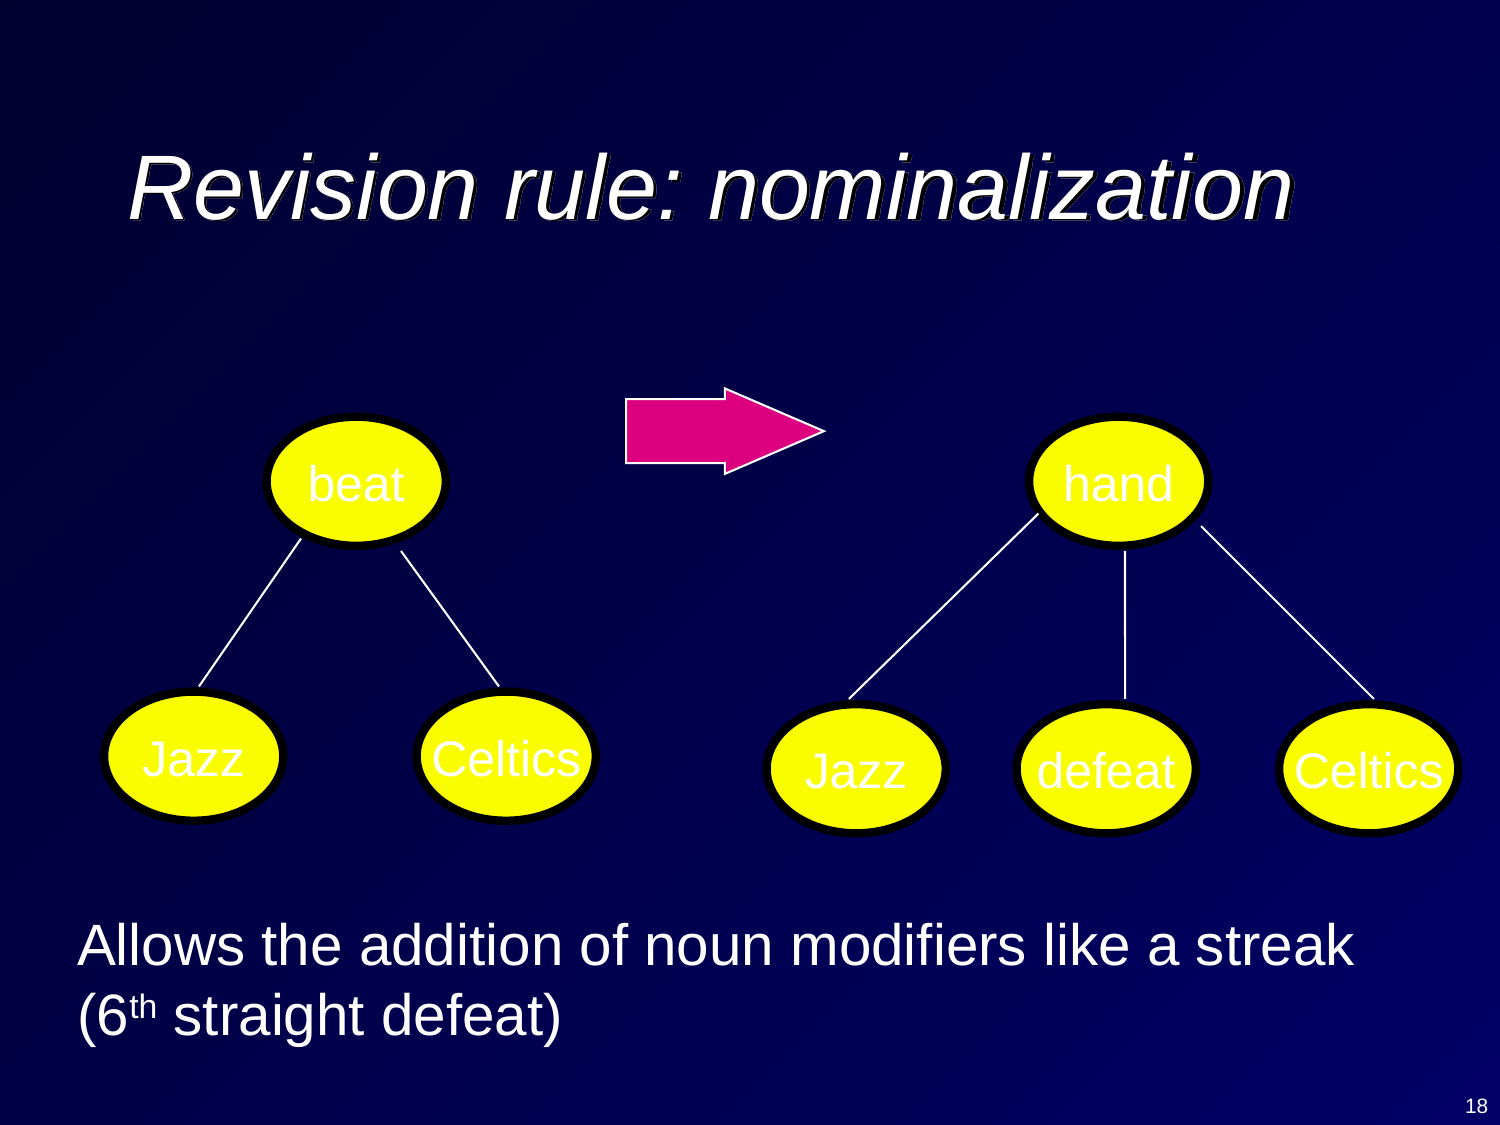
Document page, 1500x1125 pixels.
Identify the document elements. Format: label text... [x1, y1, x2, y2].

text_box Celtics [416, 691, 596, 821]
text_box Jazz [766, 704, 946, 834]
text_box hand [1029, 416, 1209, 546]
title Revision rule: nominalization [111, 77, 1388, 288]
text_box Jazz [104, 691, 284, 821]
text_box defeat [1016, 704, 1196, 834]
text_box [626, 388, 824, 474]
text_box beat [266, 416, 446, 546]
text_box Celtics [1279, 704, 1459, 834]
text_box Allows the addition of noun modifiers like a streak (6th straight defeat) [62, 899, 1438, 1055]
